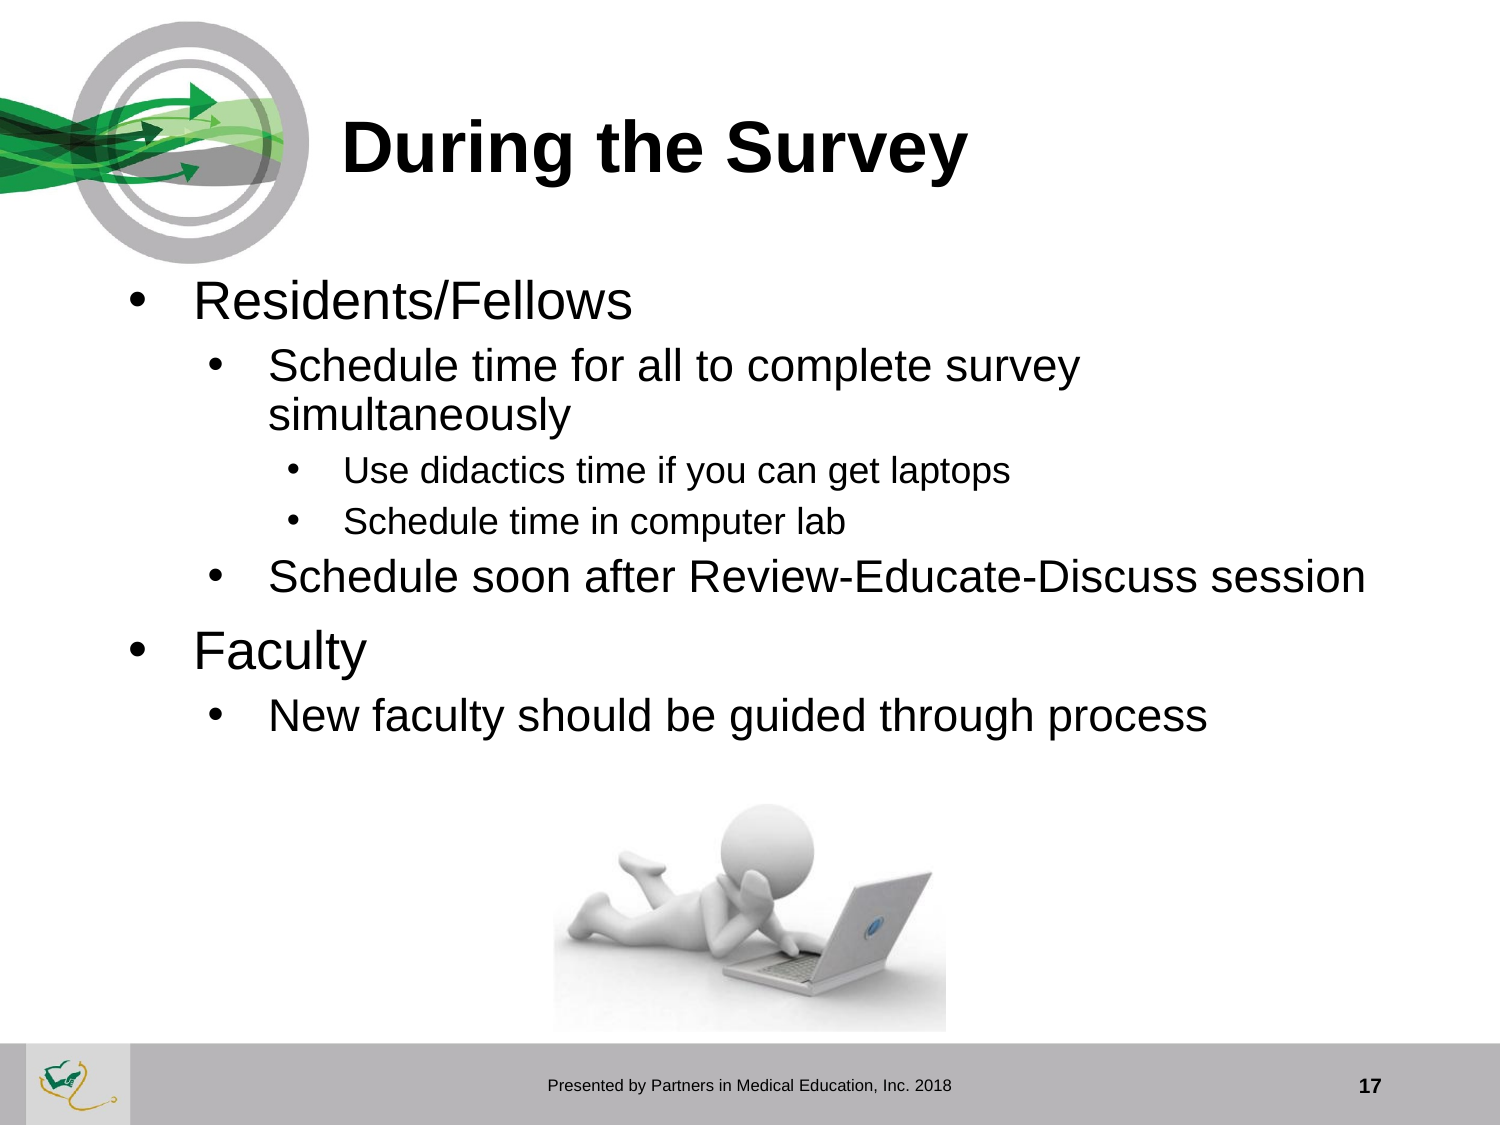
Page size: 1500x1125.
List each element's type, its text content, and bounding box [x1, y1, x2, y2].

list Residents/Fellows Schedule time for all to complete survey simultaneously Use didactics time if you can get laptops Schedule time in computer lab Schedule soon after Review-Educate-Discuss session Faculty New faculty should be guided through process [103, 257, 1397, 986]
slide_number 17 [1059, 1055, 1397, 1116]
picture [0, 0, 1500, 1125]
footer Presented by Partners in Medical Education, Inc. 2018 [496, 1055, 1004, 1116]
title During the Survey [326, 40, 1397, 258]
